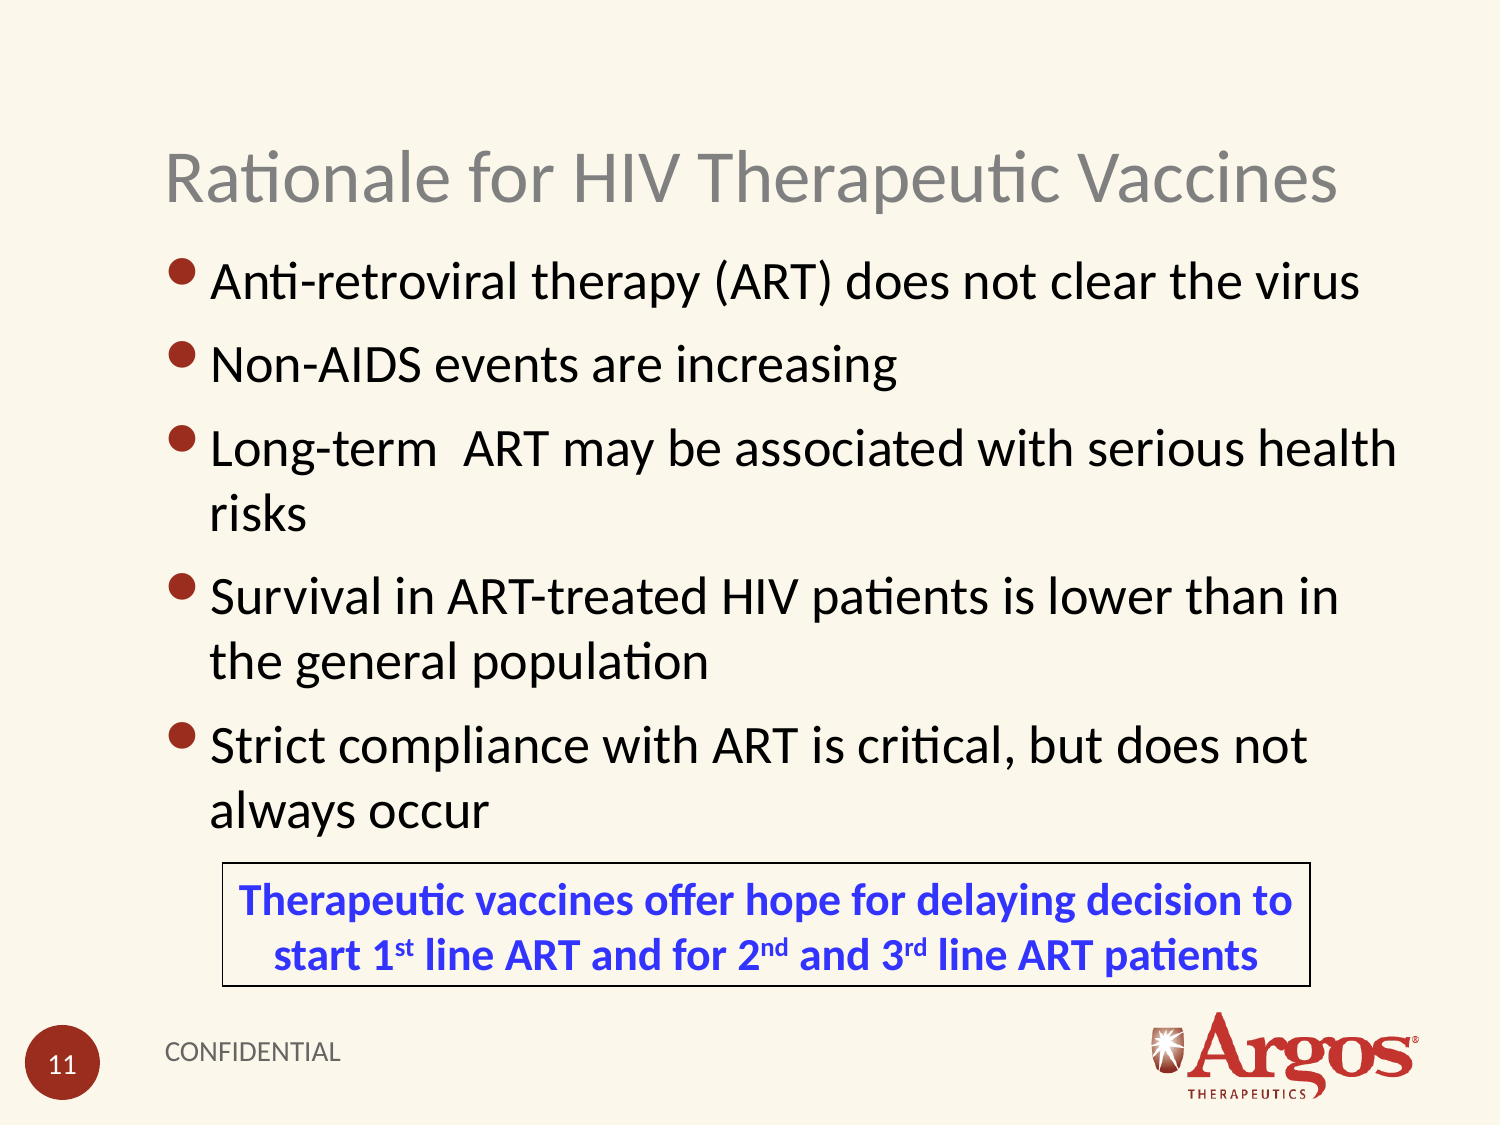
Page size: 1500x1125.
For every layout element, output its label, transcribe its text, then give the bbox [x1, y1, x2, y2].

list Anti-retroviral therapy (ART) does not clear the virus Non-AIDS events are increasing Long-term ART may be associated with serious health risks Survival in ART-treated HIV patients is lower than in the general population Strict compliance with ART is critical, but does not always occur [150, 237, 1425, 988]
footer CONFIDENTIAL [150, 1012, 800, 1088]
picture [1149, 1012, 1419, 1099]
slide_number 11 [24, 1024, 100, 1100]
title Rationale for HIV Therapeutic Vaccines [150, 45, 1425, 233]
text_box Therapeutic vaccines offer hope for delaying decision to start 1st line ART and for 2nd and 3rd line ART patients [222, 862, 1310, 987]
